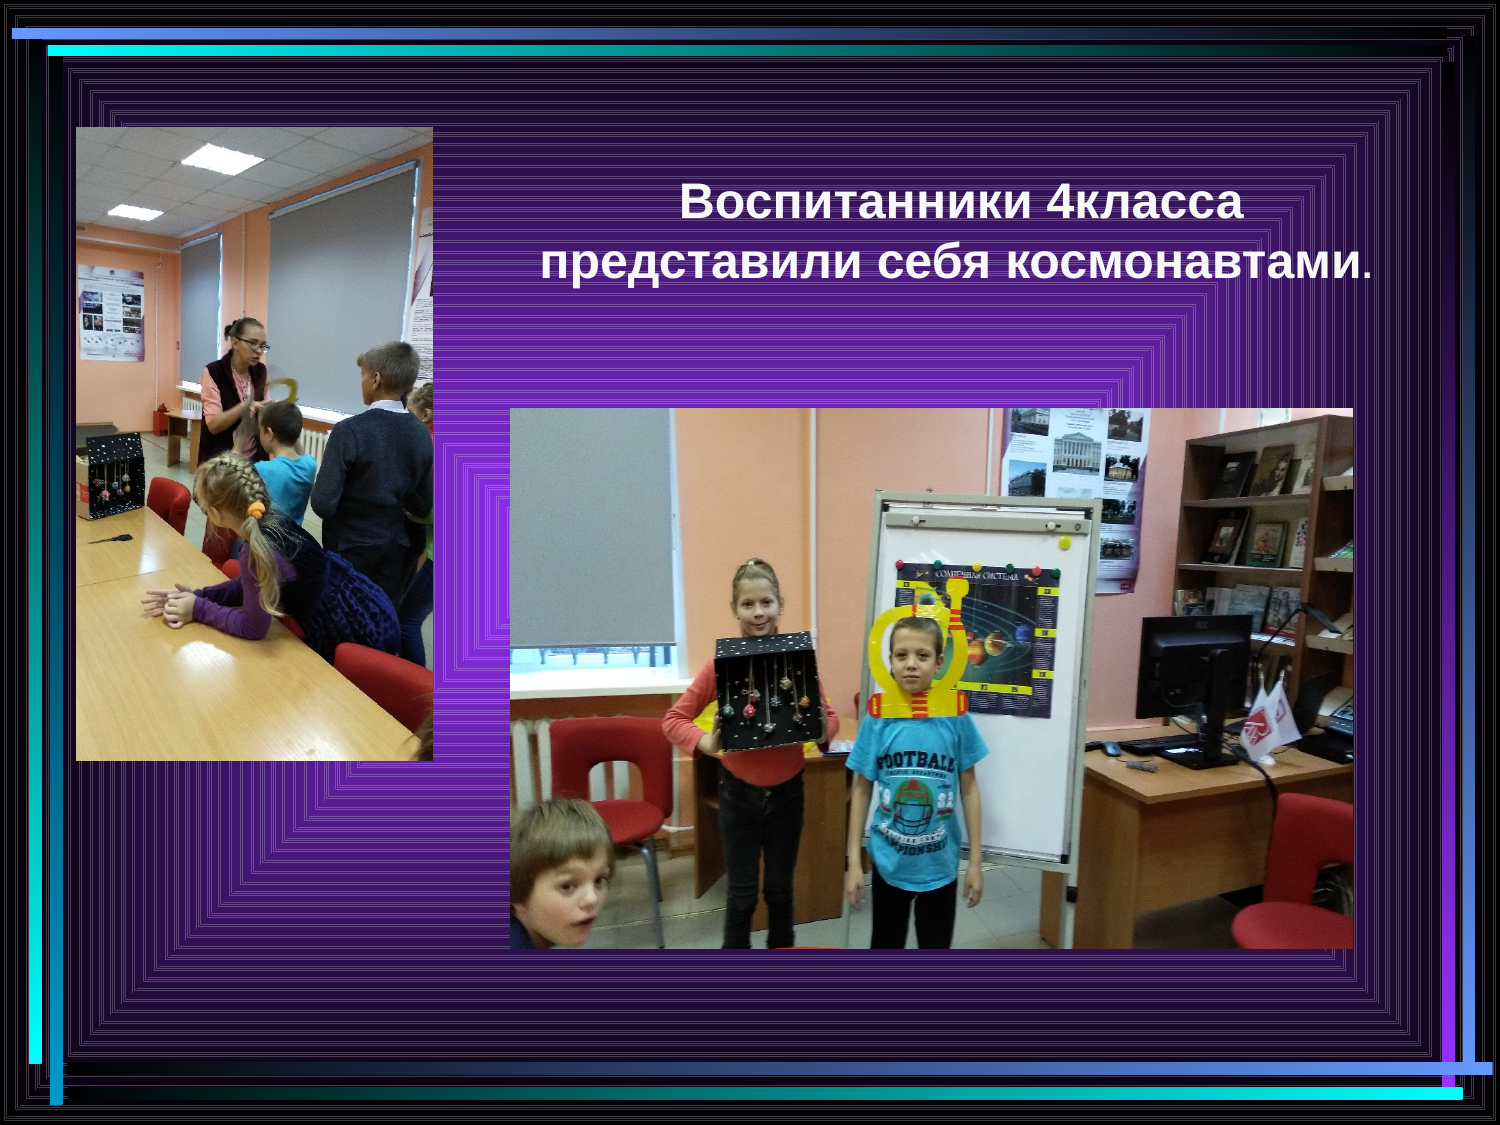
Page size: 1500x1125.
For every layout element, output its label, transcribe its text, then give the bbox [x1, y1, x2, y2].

text_box Воспитанники 4класса представили себя космонавтами. [510, 160, 1412, 296]
picture [76, 127, 434, 762]
picture [510, 408, 1353, 949]
